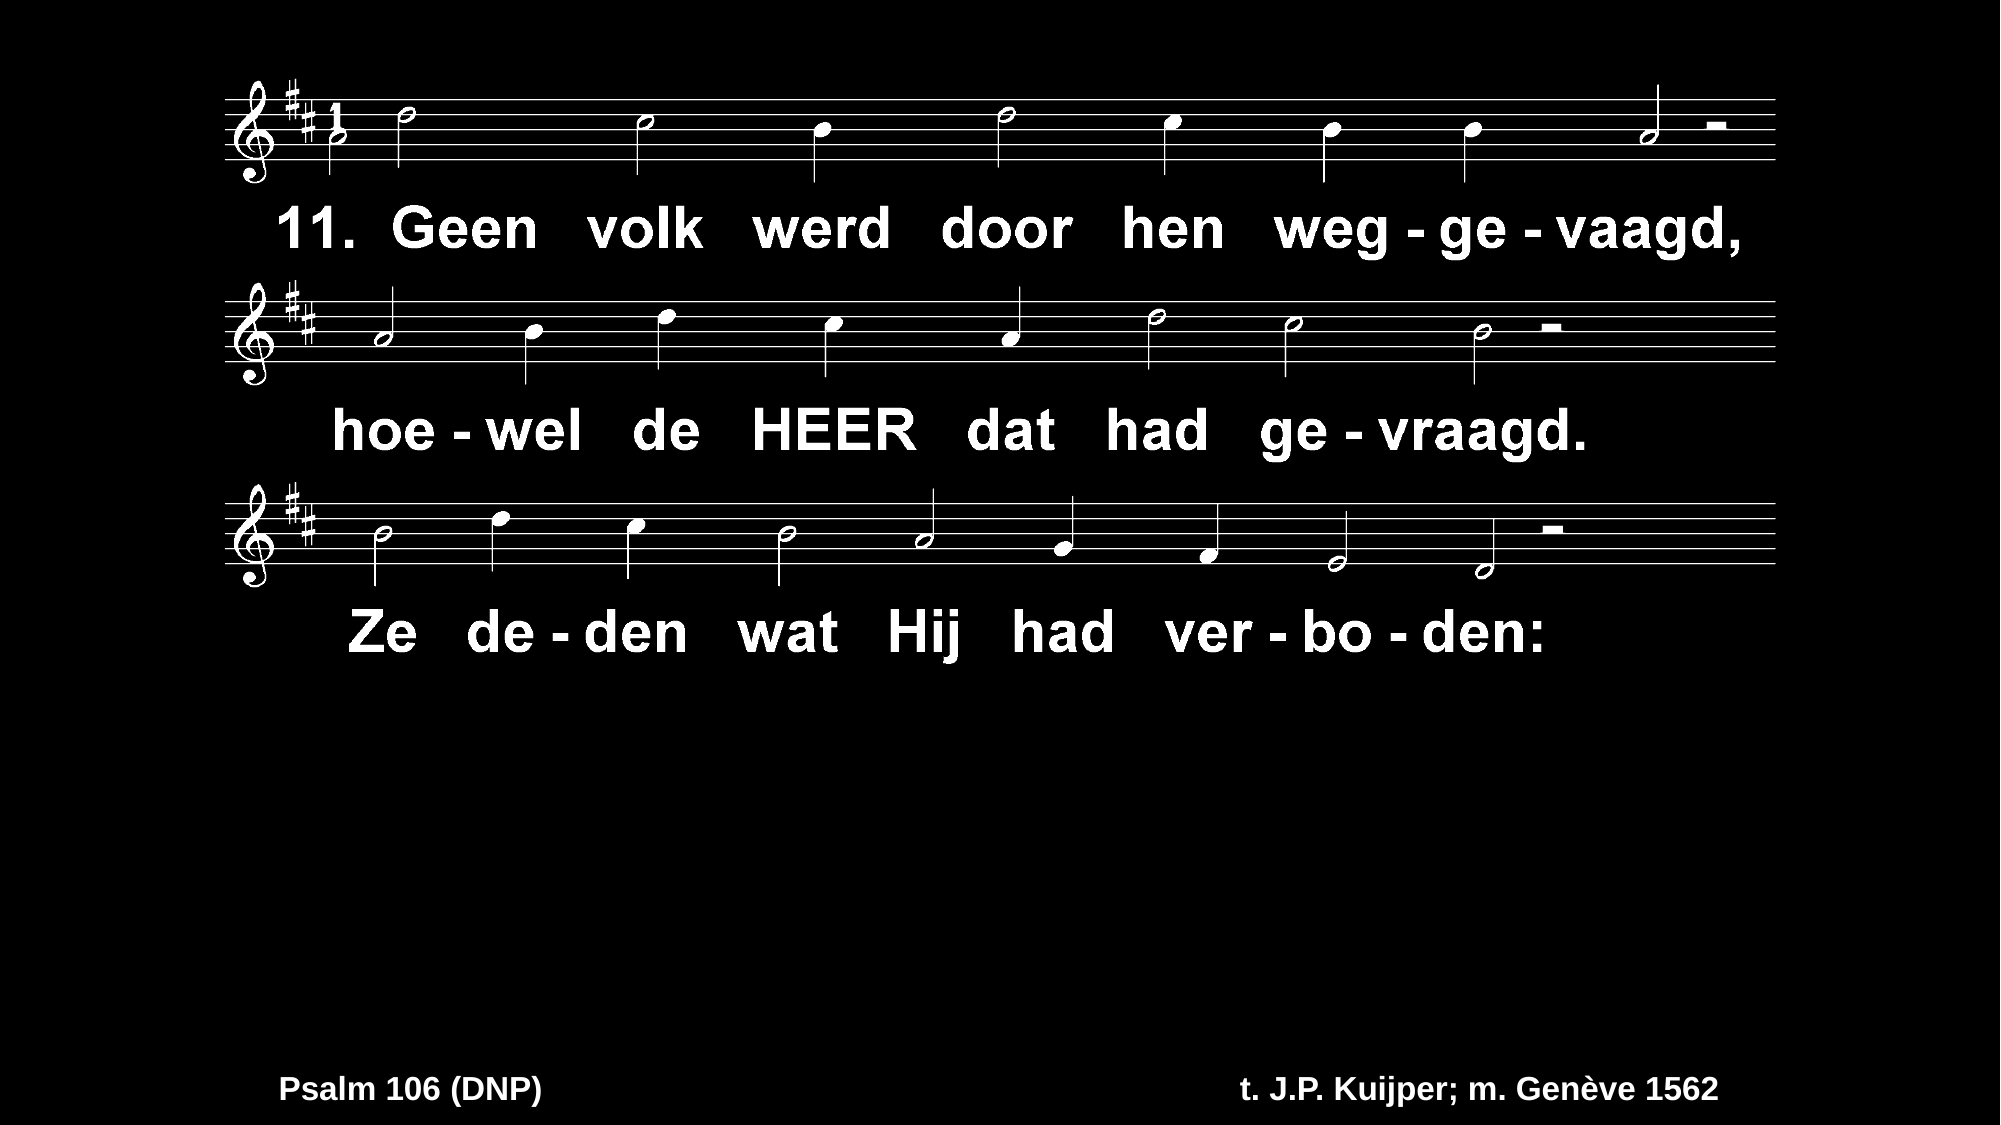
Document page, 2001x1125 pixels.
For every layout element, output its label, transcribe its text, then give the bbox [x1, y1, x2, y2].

text_box Psalm 106 (DNP) t. J.P. Kuijper; m. Genève 1562 [263, 1059, 1745, 1115]
picture [208, 62, 1792, 680]
